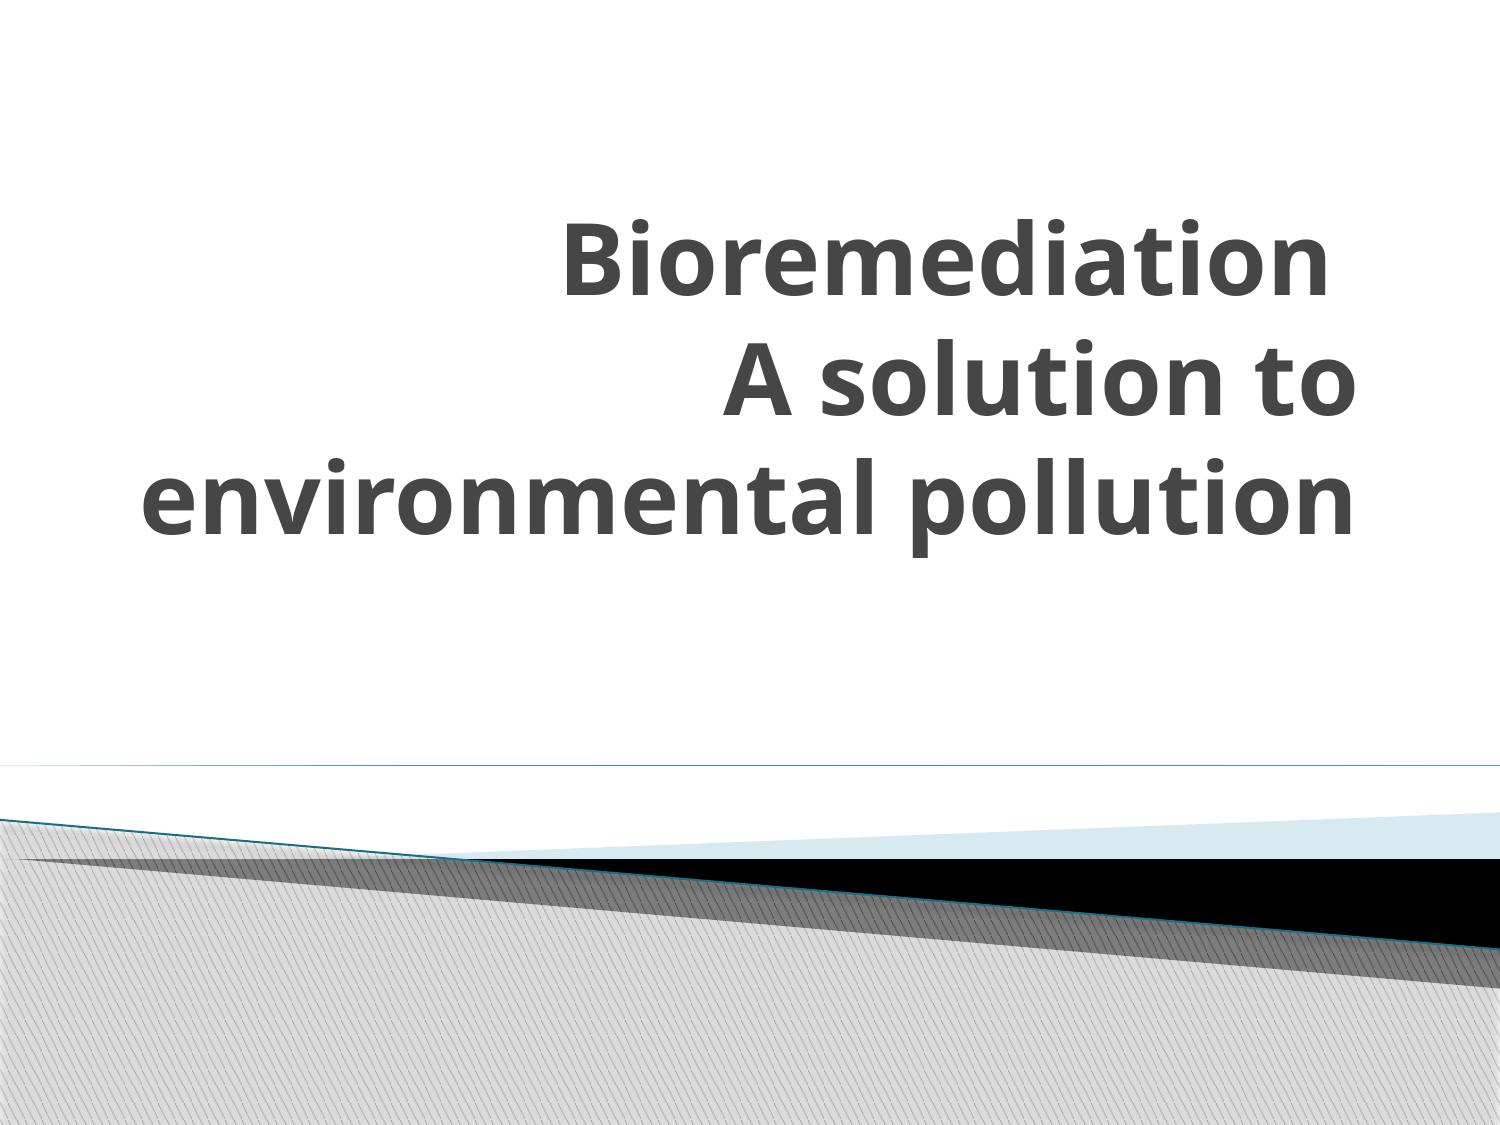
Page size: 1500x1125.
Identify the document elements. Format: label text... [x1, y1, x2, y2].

picture [5, 859, 1500, 989]
title Bioremediation A solution to environmental pollution [112, 75, 1375, 563]
